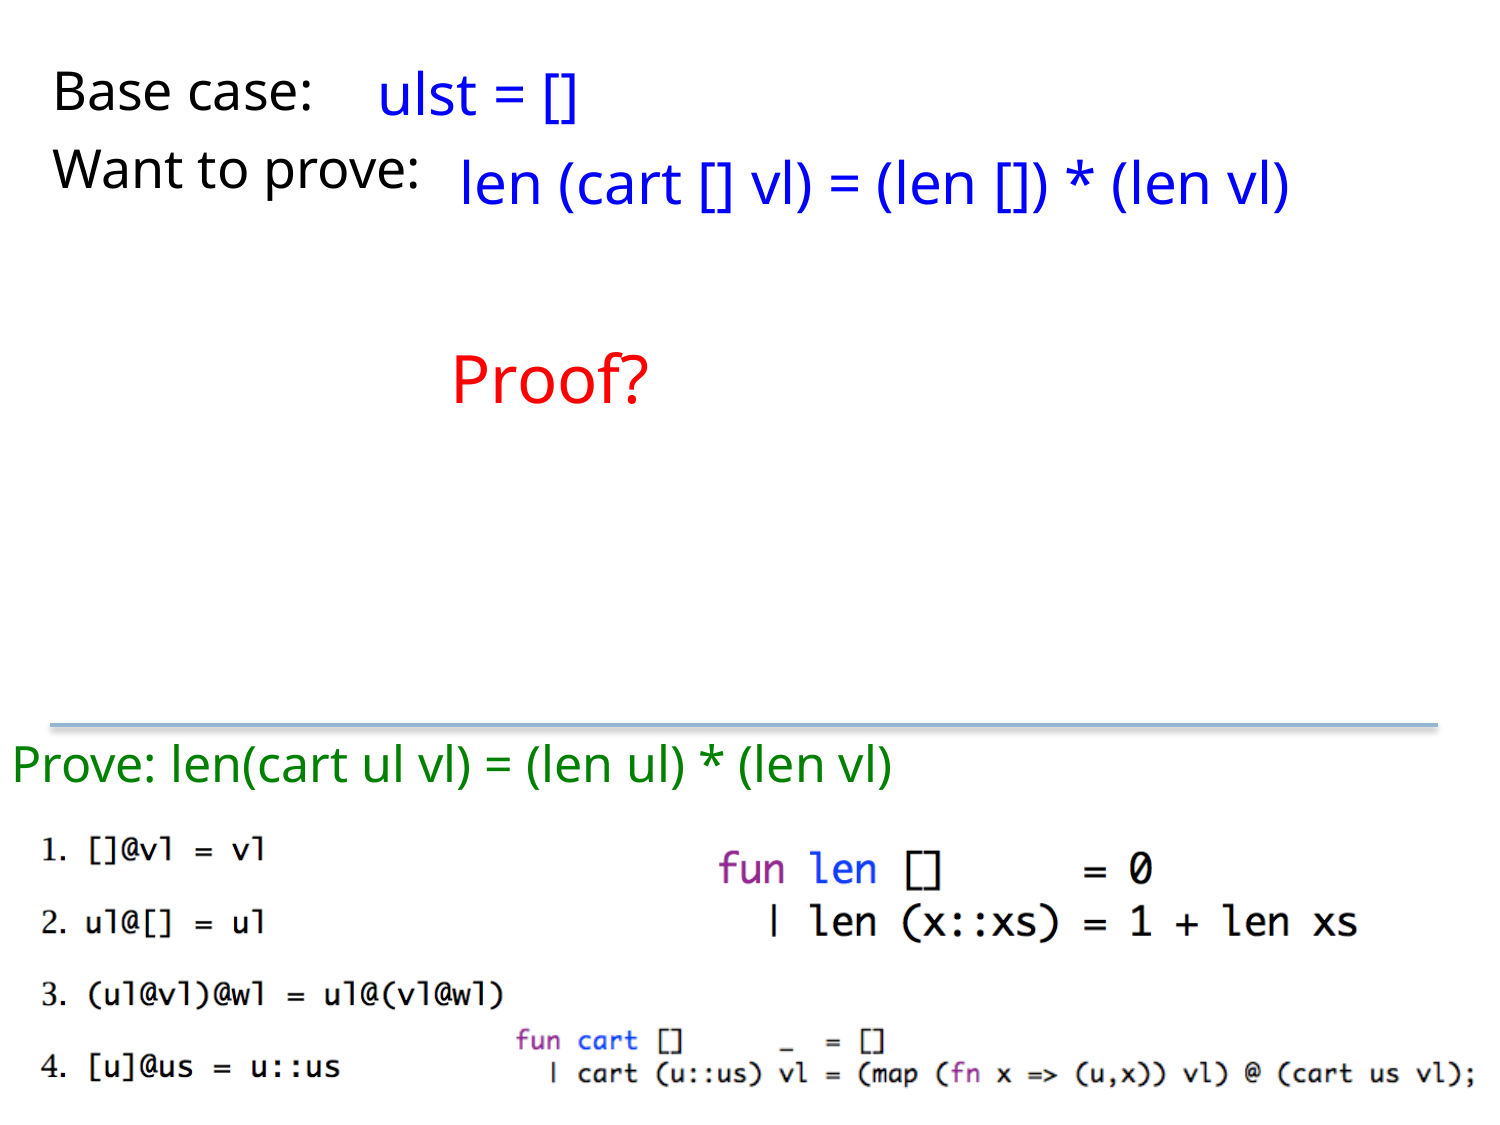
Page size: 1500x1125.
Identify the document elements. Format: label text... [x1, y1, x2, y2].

text_box Base case: Want to prove: [37, 49, 463, 250]
picture [25, 809, 1488, 1113]
text_box ulst = [] [363, 49, 595, 135]
picture [712, 837, 1374, 961]
text_box Proof? [435, 328, 665, 424]
text_box Prove: len(cart ul vl) = (len ul) * (len vl) [0, 724, 908, 800]
text_box len (cart [] vl) = (len []) * (len vl) [445, 138, 1306, 224]
